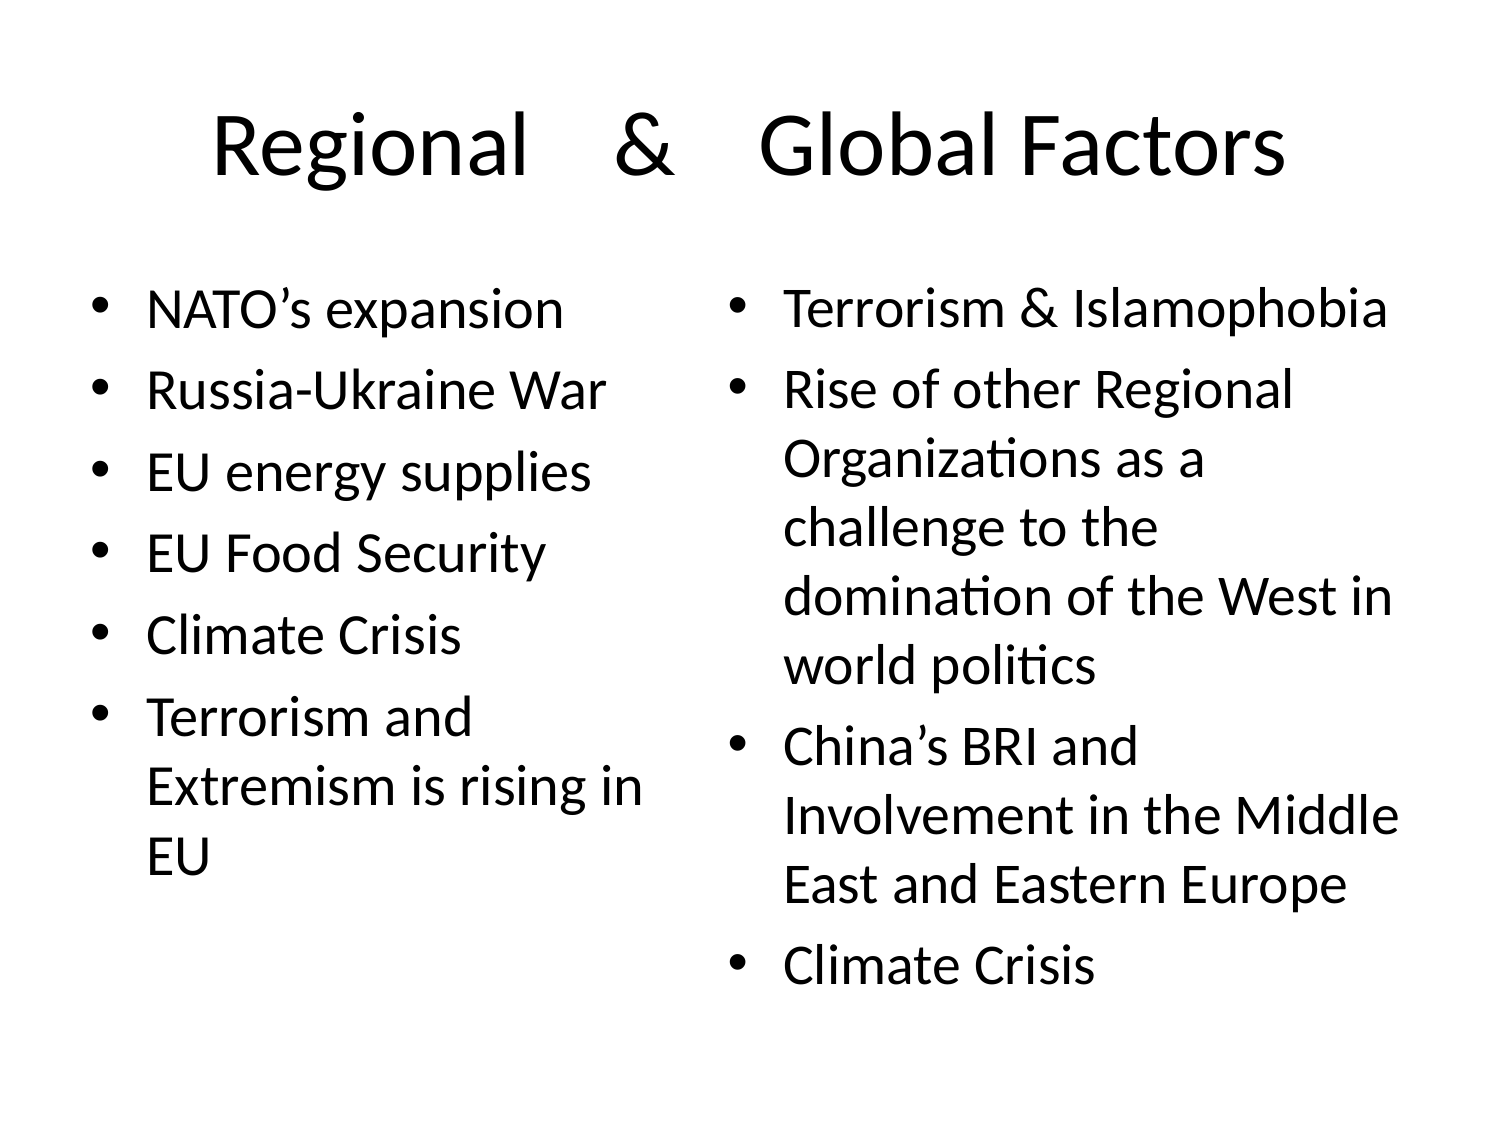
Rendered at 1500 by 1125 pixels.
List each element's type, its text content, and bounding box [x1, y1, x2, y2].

list NATO’s expansion Russia-Ukraine War EU energy supplies EU Food Security Climate Crisis Terrorism and Extremism is rising in EU [75, 262, 712, 1005]
title Regional & Global Factors [75, 45, 1425, 233]
list Terrorism & Islamophobia Rise of other Regional Organizations as a challenge to the domination of the West in world politics China’s BRI and Involvement in the Middle East and Eastern Europe Climate Crisis [712, 262, 1425, 1005]
